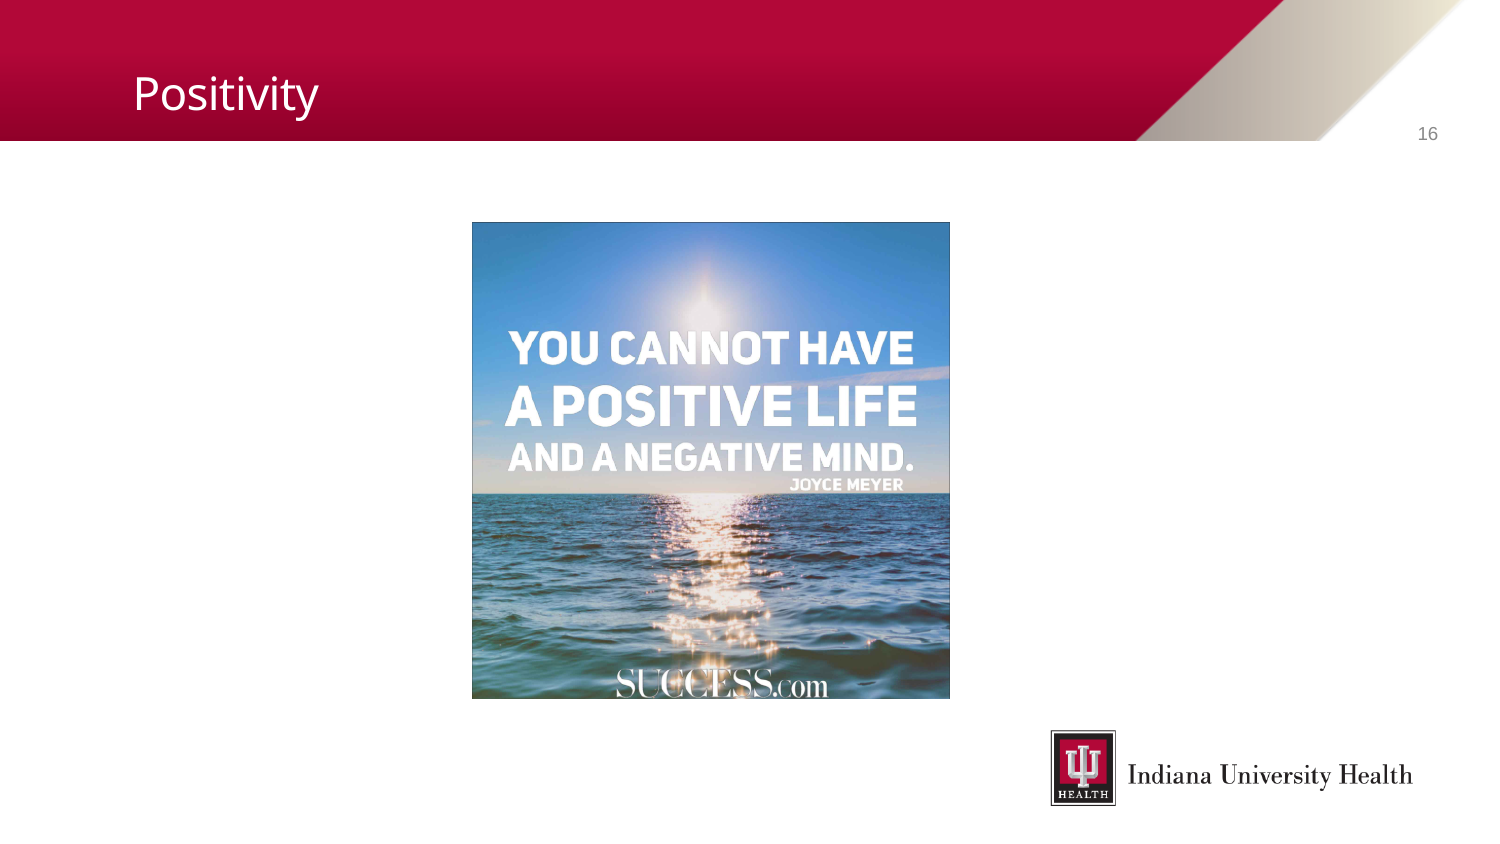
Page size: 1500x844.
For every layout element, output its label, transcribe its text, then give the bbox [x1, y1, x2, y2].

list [471, 222, 950, 700]
slide_number 16 [1318, 98, 1439, 144]
picture [1048, 727, 1415, 809]
title Positivity [132, 25, 1140, 121]
picture [0, 0, 1500, 141]
